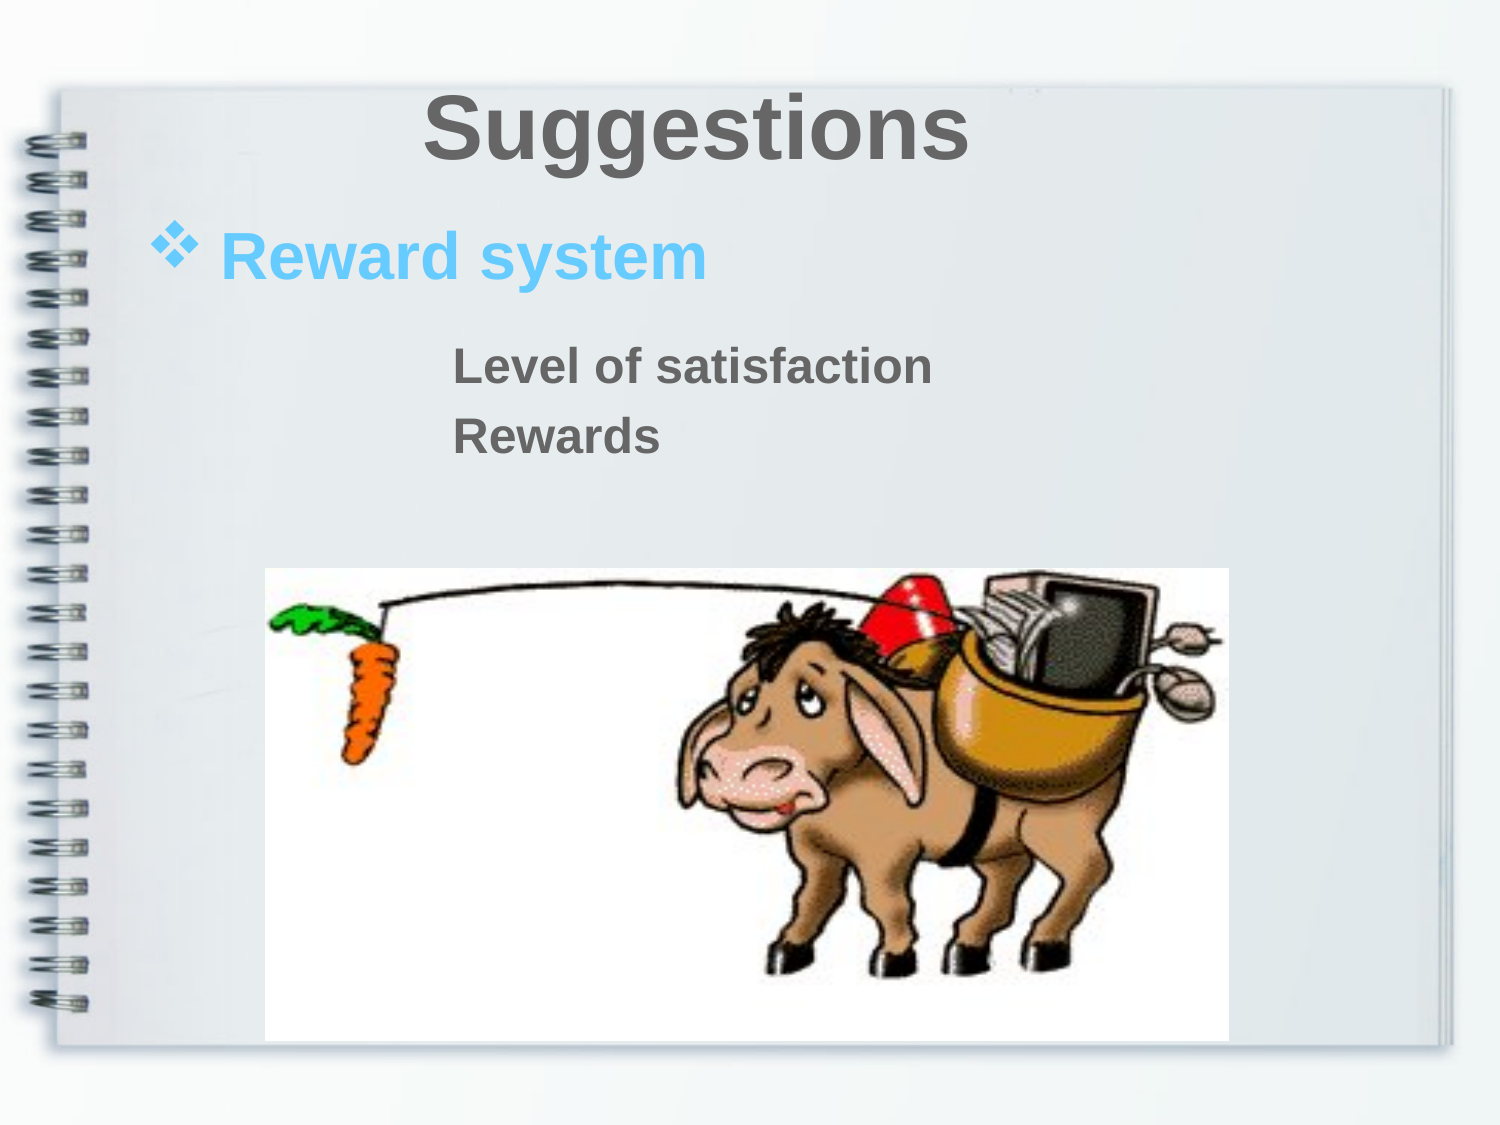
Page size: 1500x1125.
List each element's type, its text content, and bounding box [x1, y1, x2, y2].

text_box Suggestions [407, 60, 1016, 186]
text_box Reward system [130, 205, 1341, 301]
list Level of satisfaction Rewards [437, 326, 1111, 544]
picture [0, 0, 1500, 1125]
